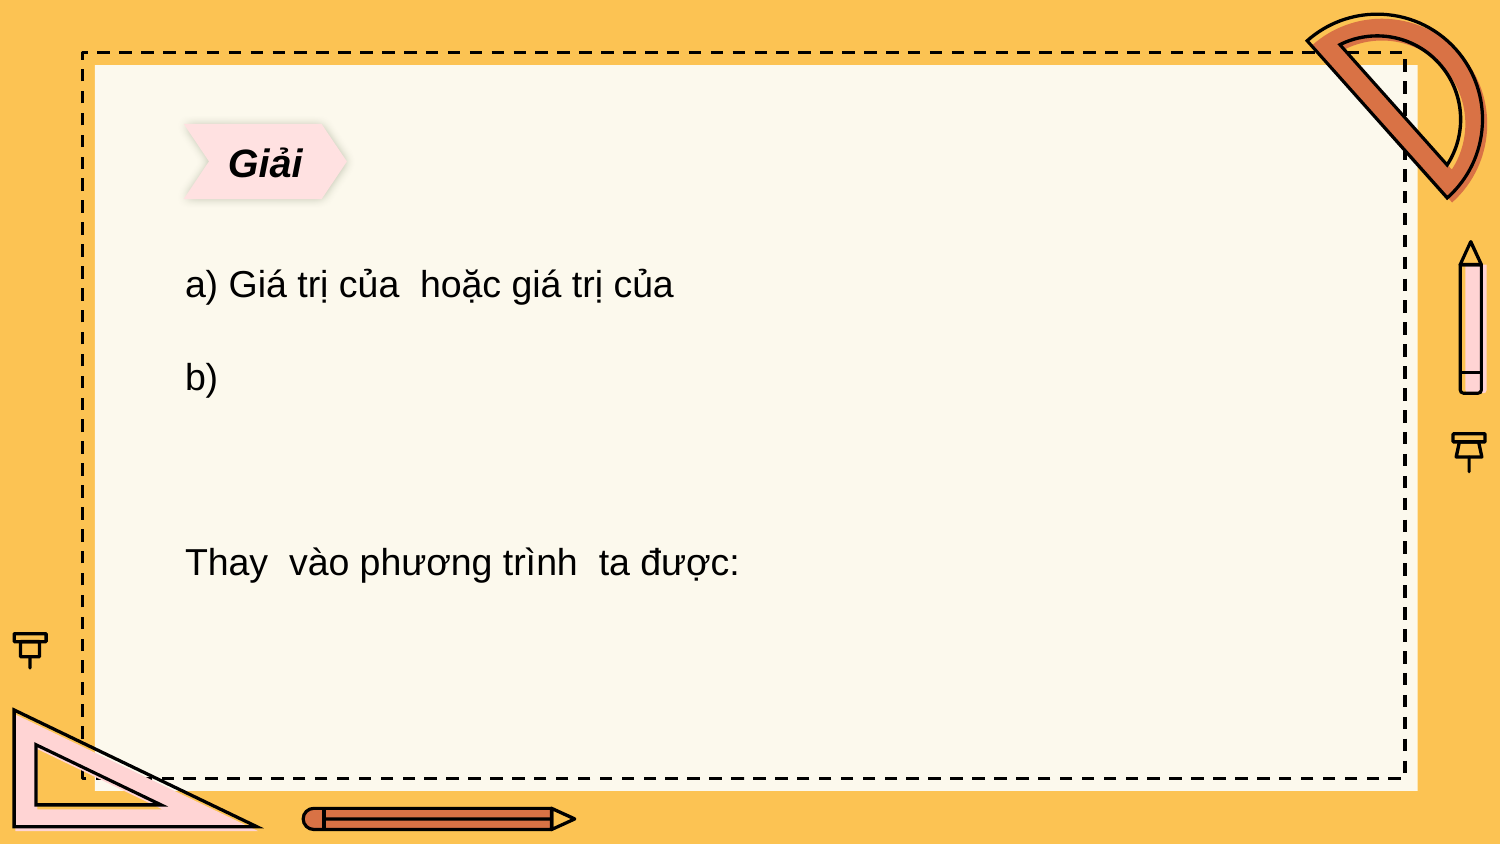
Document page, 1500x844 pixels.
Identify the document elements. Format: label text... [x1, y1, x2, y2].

text_box Giải [183, 123, 347, 200]
